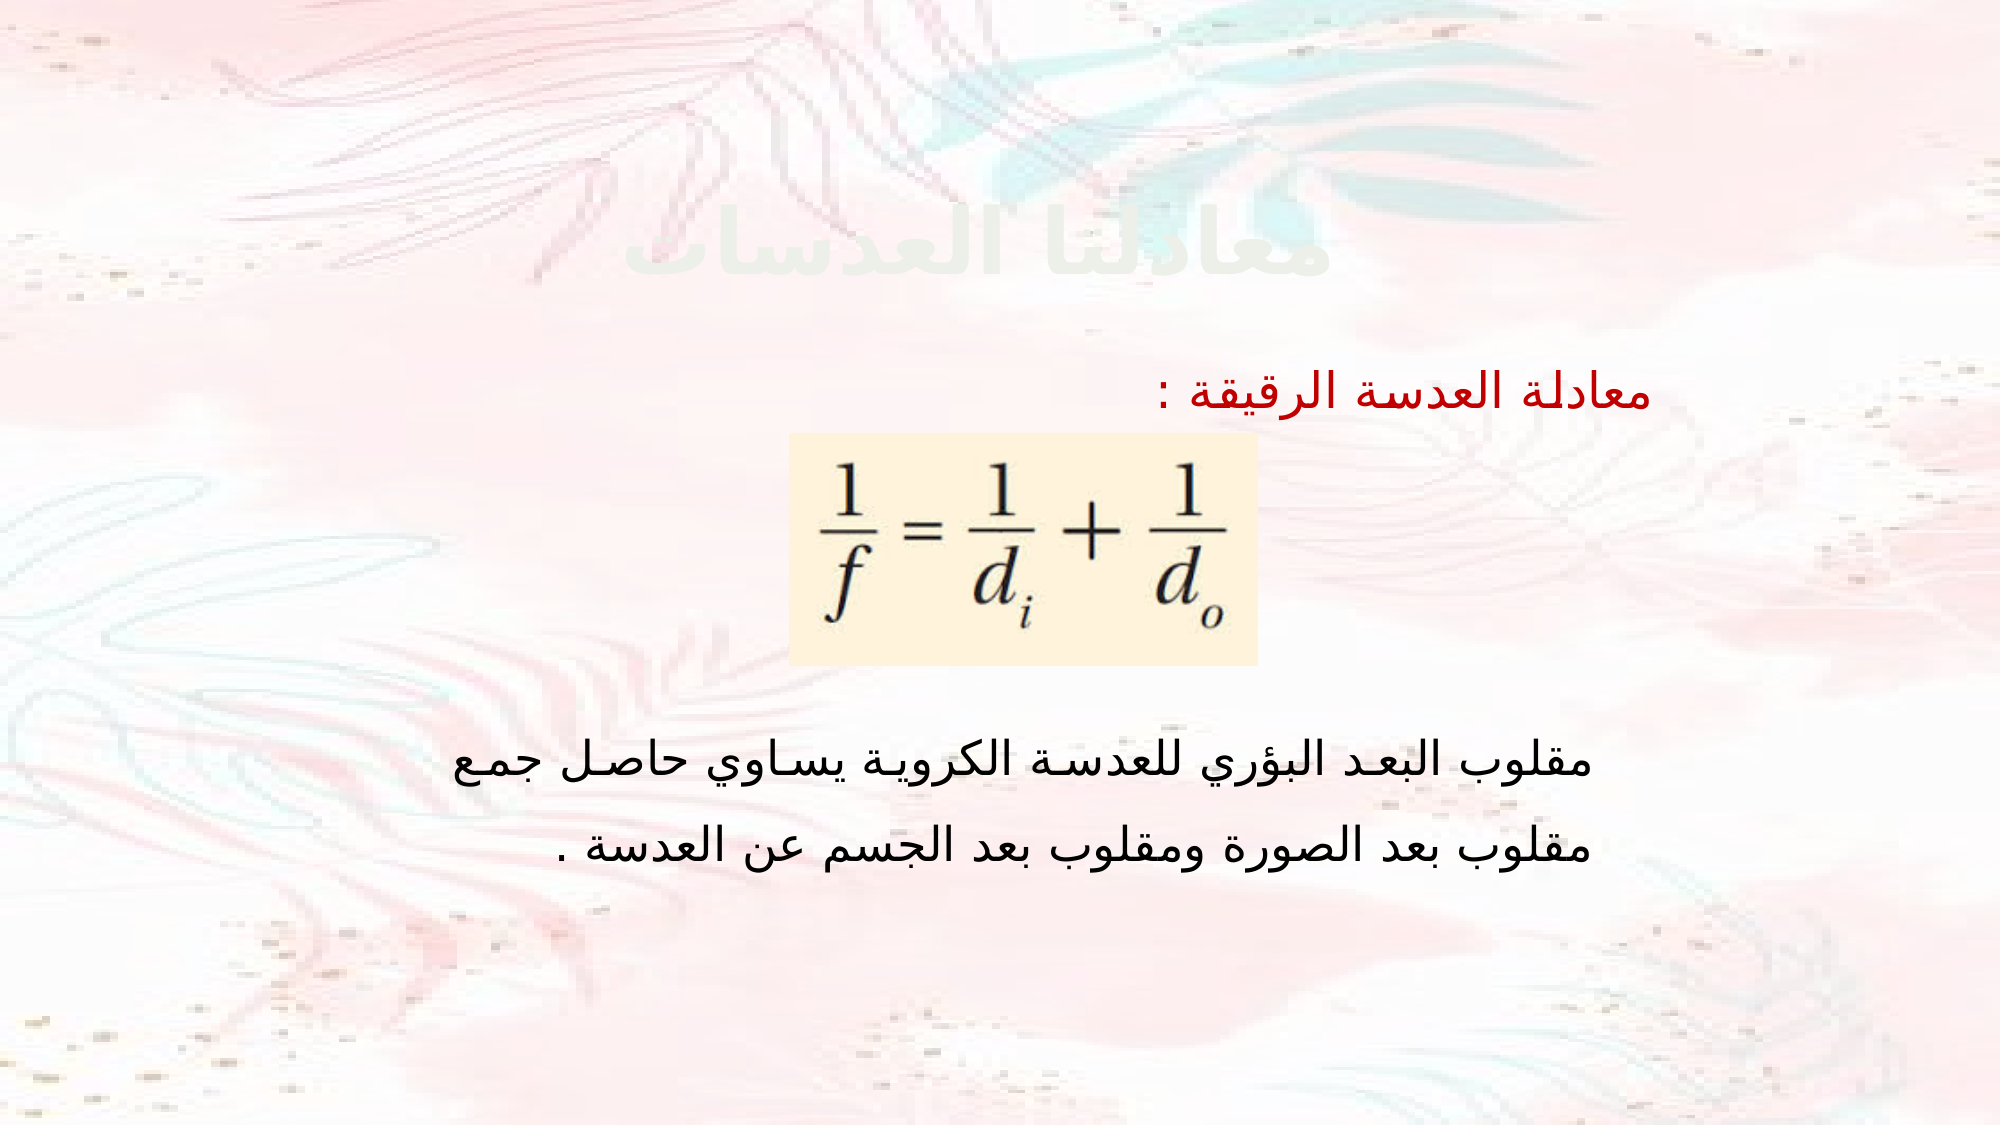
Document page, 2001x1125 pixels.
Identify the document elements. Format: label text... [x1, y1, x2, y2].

text_box معادلتا العدسات [589, 175, 1352, 301]
text_box مقلوب البعد البؤري للعدسة الكروية يساوي حاصل جمع مقلوب بعد الصورة ومقلوب بعد الجسم عن العدسة . [437, 691, 1610, 879]
picture [788, 433, 1258, 666]
text_box معادلة العدسة الرقيقة : [1140, 351, 1668, 427]
